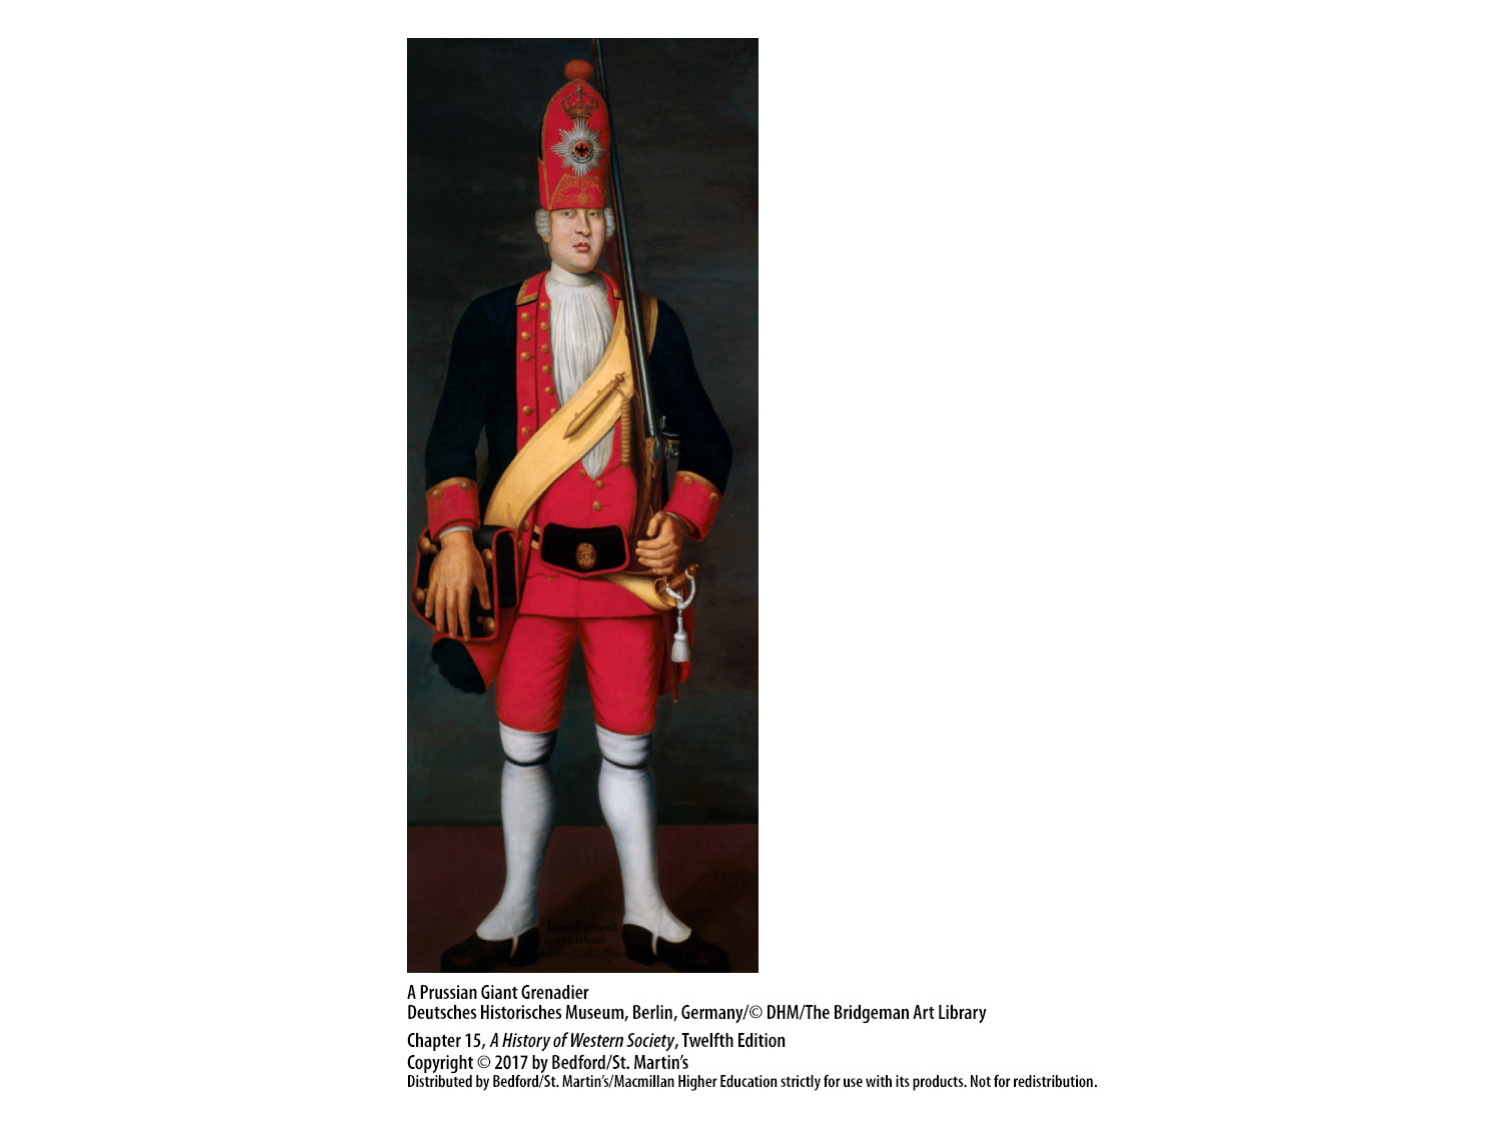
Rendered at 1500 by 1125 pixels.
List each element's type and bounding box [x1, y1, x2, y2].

picture [399, 30, 1101, 1095]
